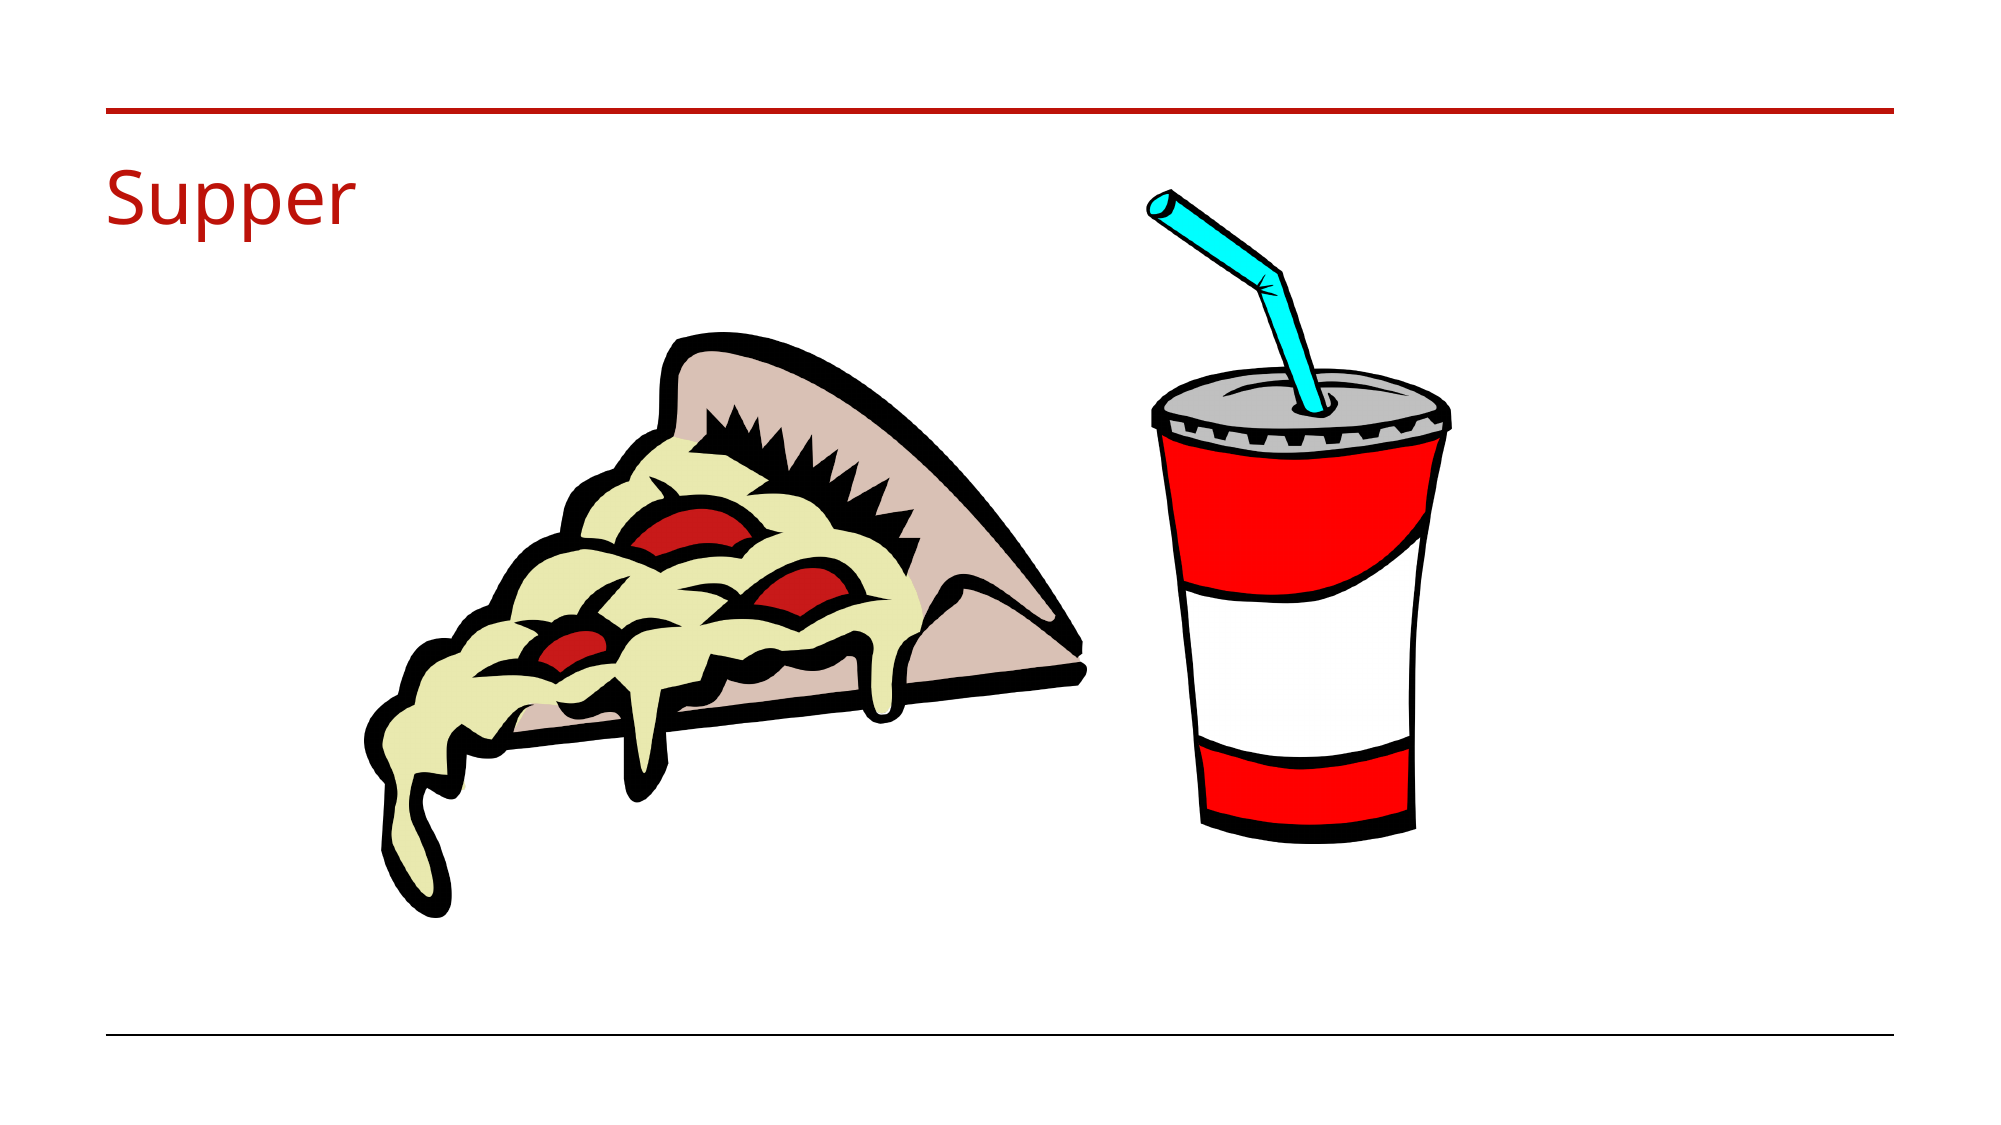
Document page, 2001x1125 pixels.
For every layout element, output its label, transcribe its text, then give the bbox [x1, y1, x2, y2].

title Supper [90, 156, 1894, 333]
picture [364, 332, 1087, 918]
picture [1146, 189, 1452, 844]
